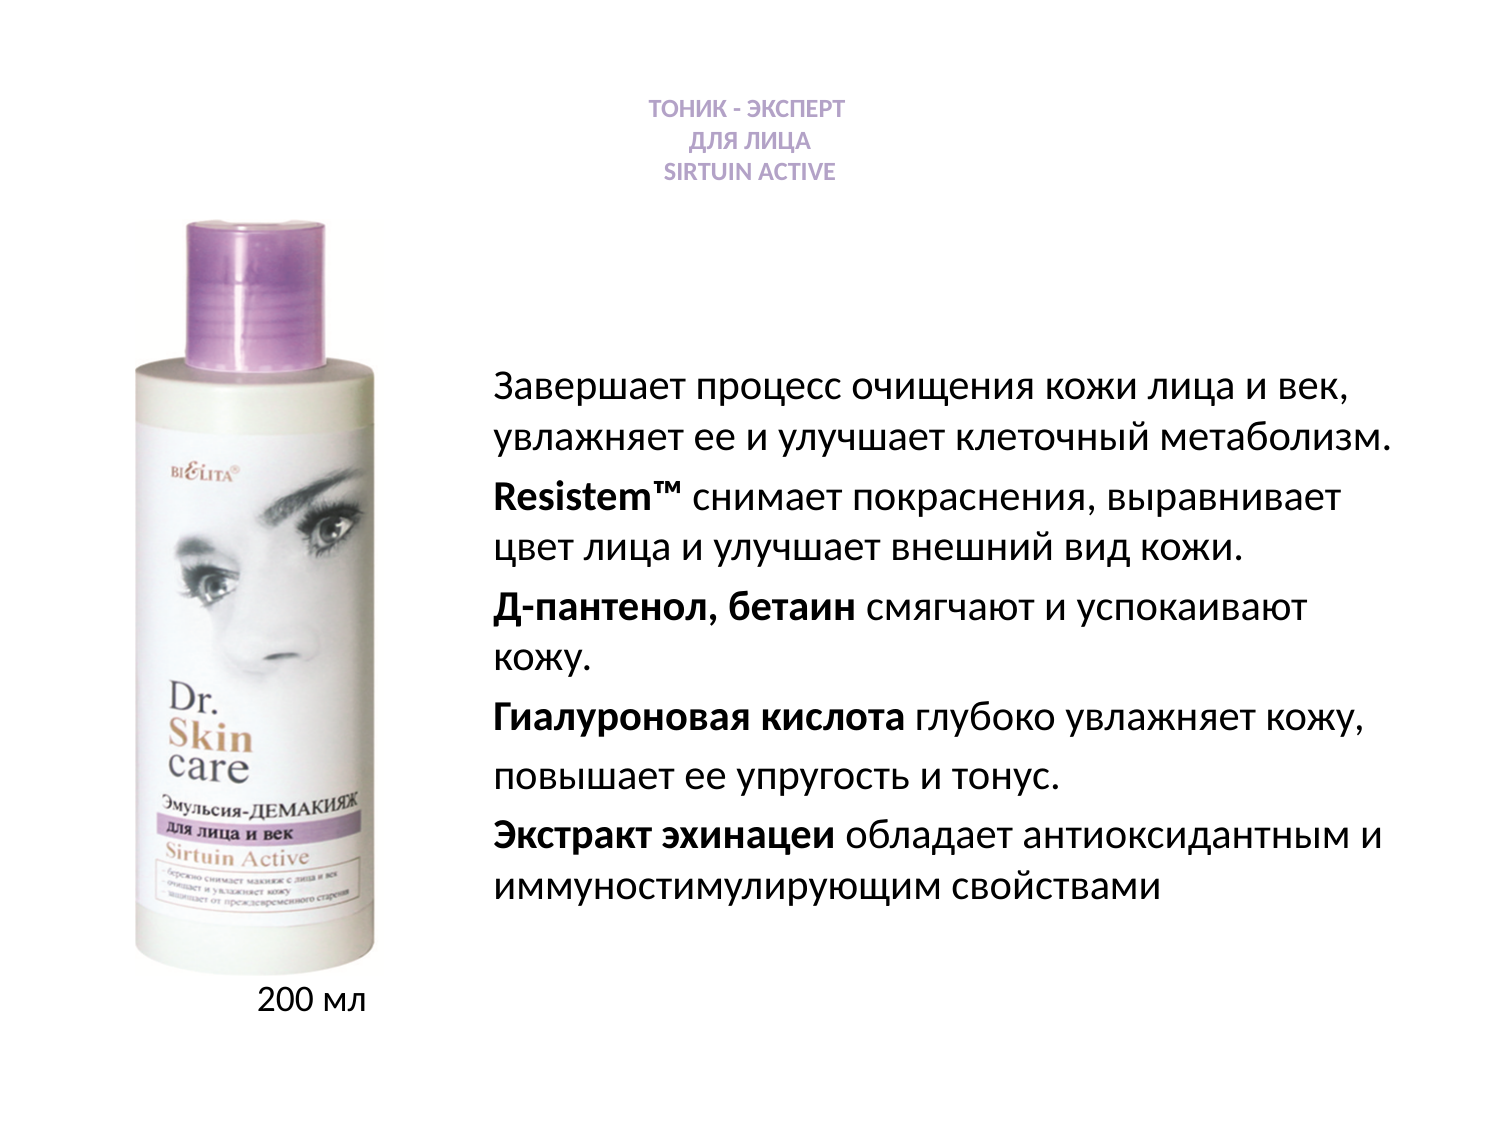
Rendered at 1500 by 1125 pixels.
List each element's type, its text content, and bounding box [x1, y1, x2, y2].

text_box 200 мл [242, 966, 402, 1026]
title ТОНИК - ЭКСПЕРТ ДЛЯ ЛИЦА SIRTUIN ACTIVE [75, 45, 1425, 233]
list Завершает процесс очищения кожи лица и век, увлажняет ее и улучшает клеточный метаболизм. Resistem™ снимает покраснения, выравнивает цвет лица и улучшает внешний вид кожи. Д-пантенол, бетаин смягчают и успокаивают кожу. Гиалуроновая кислота глубоко увлажняет кожу, повышает ее упругость и тонус. Экстракт эхинацеи обладает антиоксидантным и иммуностимулирующим свойствами [478, 349, 1425, 953]
picture [135, 219, 384, 977]
